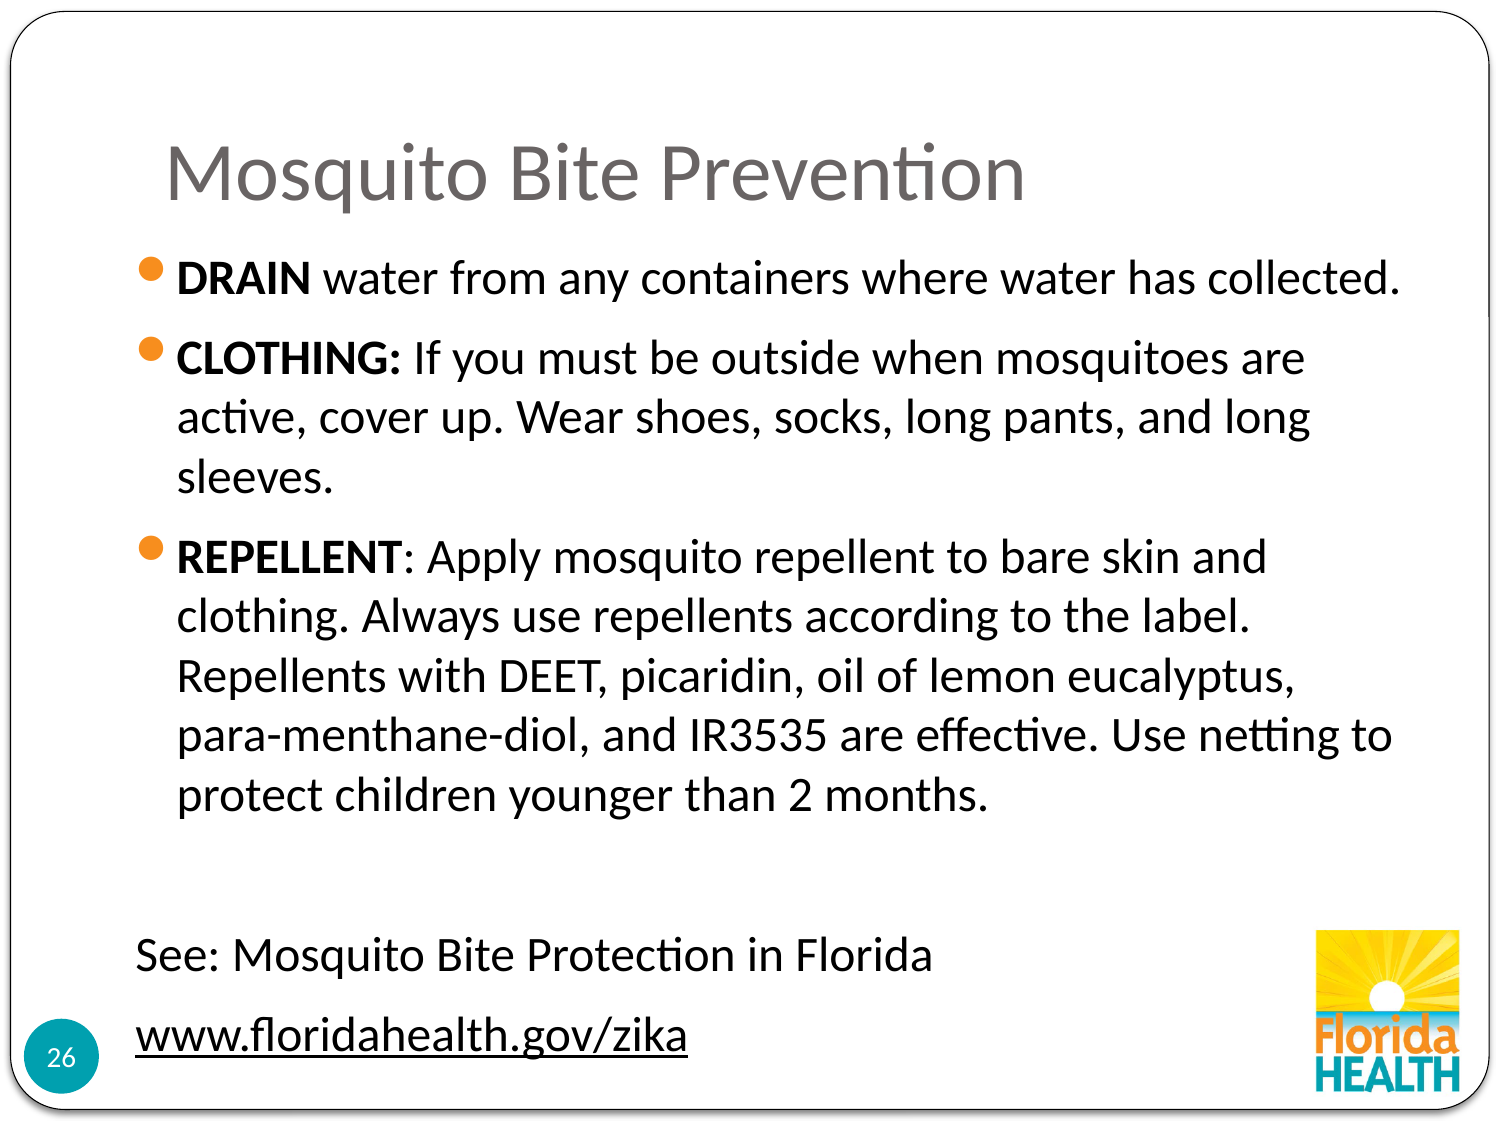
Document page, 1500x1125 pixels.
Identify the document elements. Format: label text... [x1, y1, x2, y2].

list DRAIN water from any containers where water has collected. CLOTHING: If you must be outside when mosquitoes are active, cover up. Wear shoes, socks, long pants, and long sleeves. REPELLENT: Apply mosquito repellent to bare skin and clothing. Always use repellents according to the label. Repellents with DEET, picaridin, oil of lemon eucalyptus, para-menthane-diol, and IR3535 are effective. Use netting to protect children younger than 2 months. See: Mosquito Bite Protection in Florida www.floridahealth.gov/zika [120, 237, 1425, 1094]
slide_number 26 [23, 1018, 99, 1094]
picture [1312, 926, 1463, 1097]
title Mosquito Bite Prevention [150, 45, 1425, 233]
